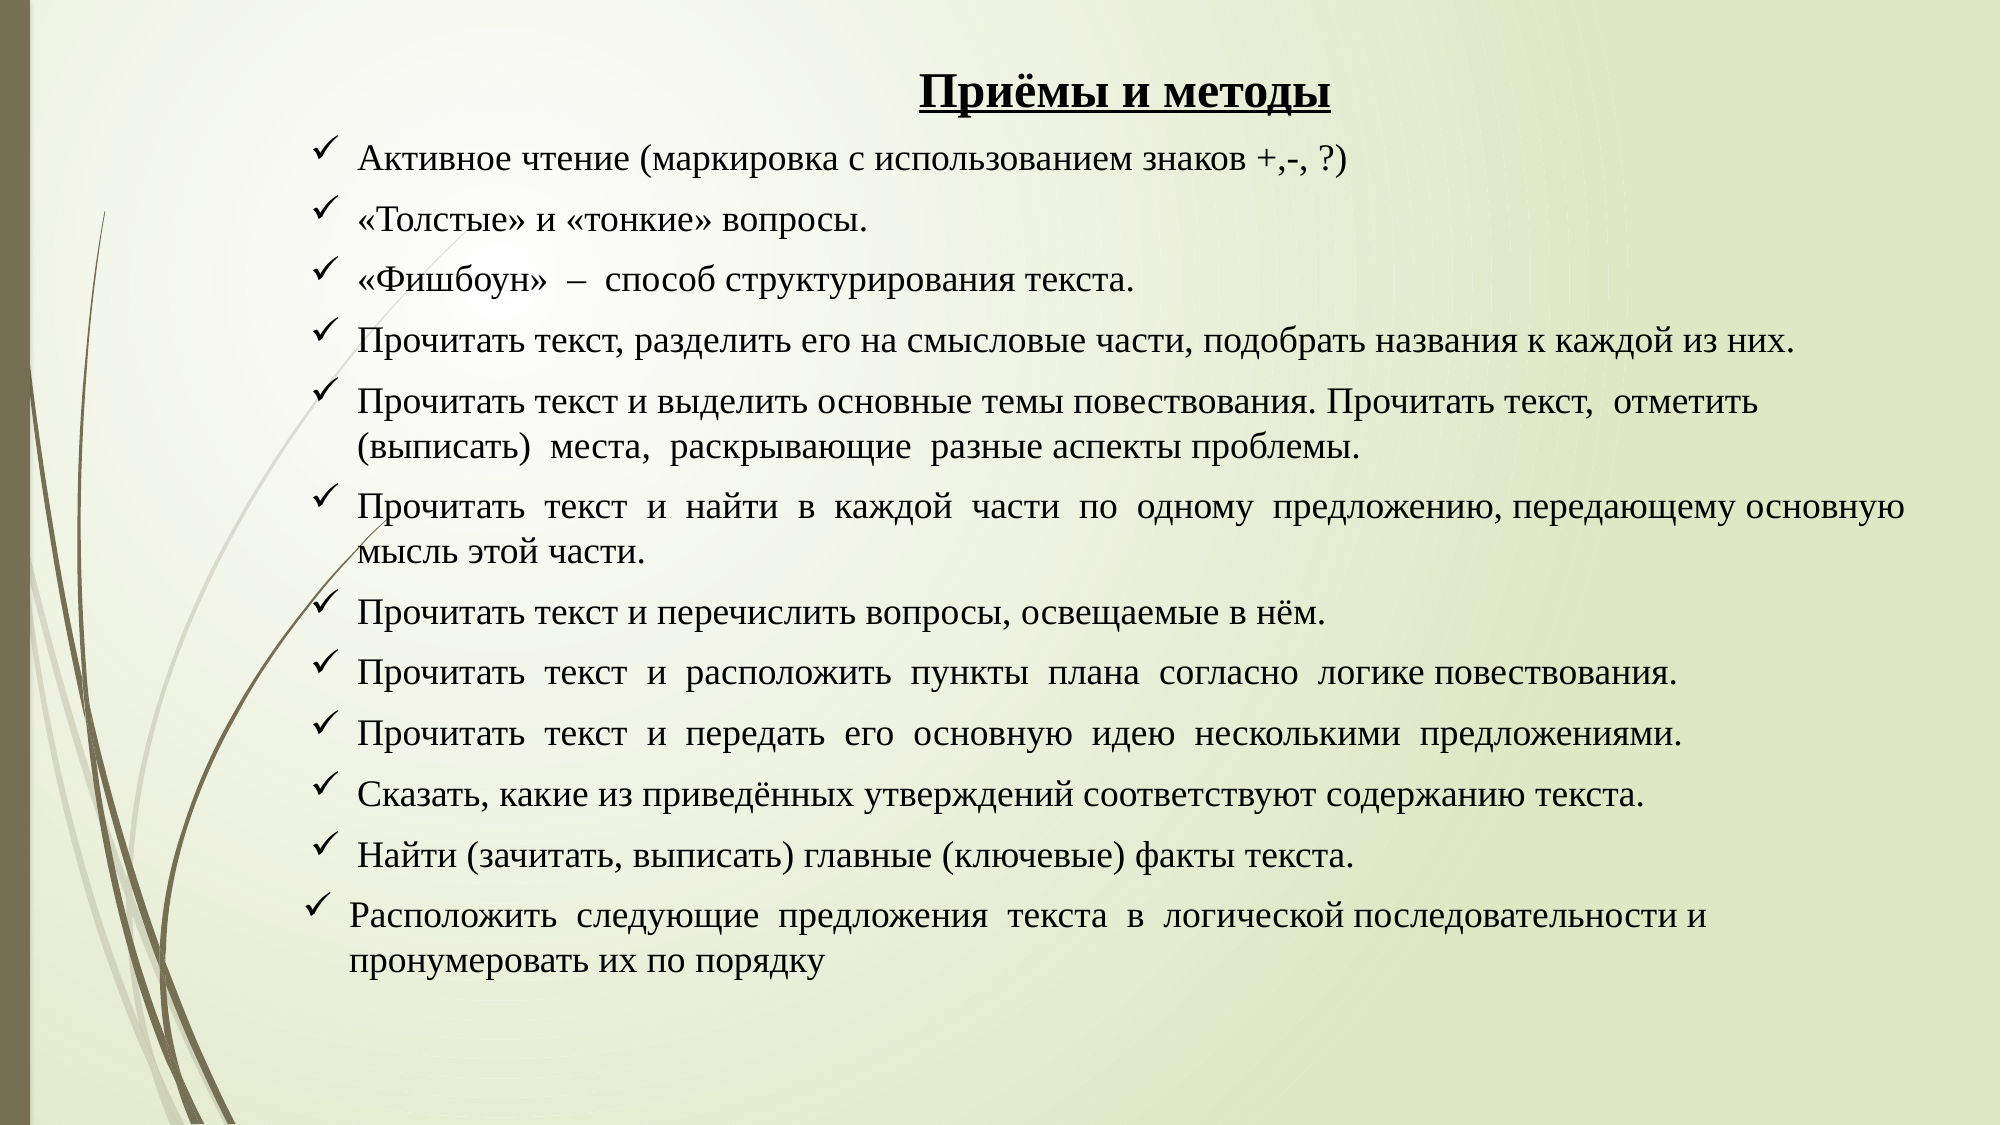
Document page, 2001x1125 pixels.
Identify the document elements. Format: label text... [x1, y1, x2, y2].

text_box Приёмы и методы Активное чтение (маркировка с использованием знаков +,-, ?) «Толстые» и «тонкие» вопросы. «Фишбоун» – способ структурирования текста. Прочитать текст, разделить его на смысловые части, подобрать названия к каждой из них. Прочитать текст и выделить основные темы повествования. Прочитать текст, отметить (выписать) места, раскрывающие разные аспекты проблемы. Прочитать текст и найти в каждой части по одному предложению, передающему основную мысль этой части. Прочитать текст и перечислить вопросы, освещаемые в нём. Прочитать текст и расположить пункты плана согласно логике повествования. Прочитать текст и передать его основную идею несколькими предложениями. Сказать, какие из приведённых утверждений соответствуют содержанию текста. Найти (зачитать, выписать) главные (ключевые) факты текста. Расположить следующие предложения текста в логической последовательности и пронумеровать их по порядку [287, 49, 1963, 988]
